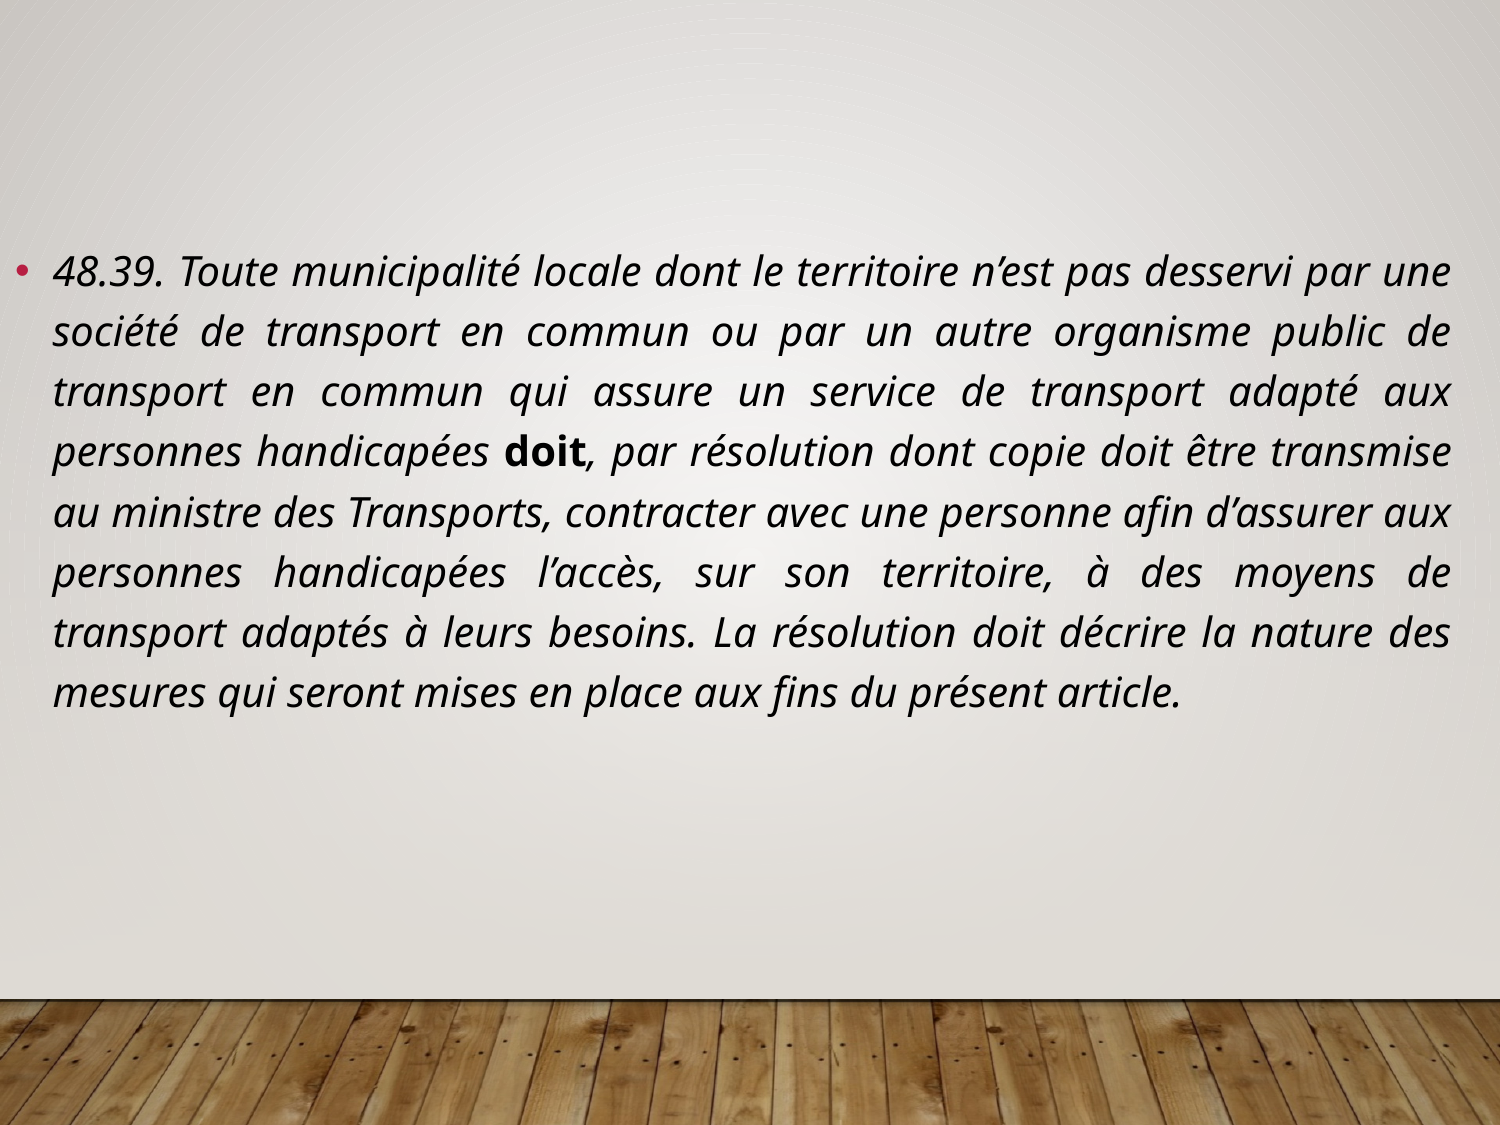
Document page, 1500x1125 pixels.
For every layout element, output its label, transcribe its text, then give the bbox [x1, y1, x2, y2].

picture [0, 999, 1500, 1125]
list 48.39. Toute municipalité locale dont le territoire n’est pas desservi par une société de transport en commun ou par un autre organisme public de transport en commun qui assure un service de transport adapté aux personnes handicapées doit, par résolution dont copie doit être transmise au ministre des Transports, contracter avec une personne afin d’assurer aux personnes handicapées l’accès, sur son territoire, à des moyens de transport adaptés à leurs besoins. La résolution doit décrire la nature des mesures qui seront mises en place aux fins du présent article. [0, 47, 1468, 985]
